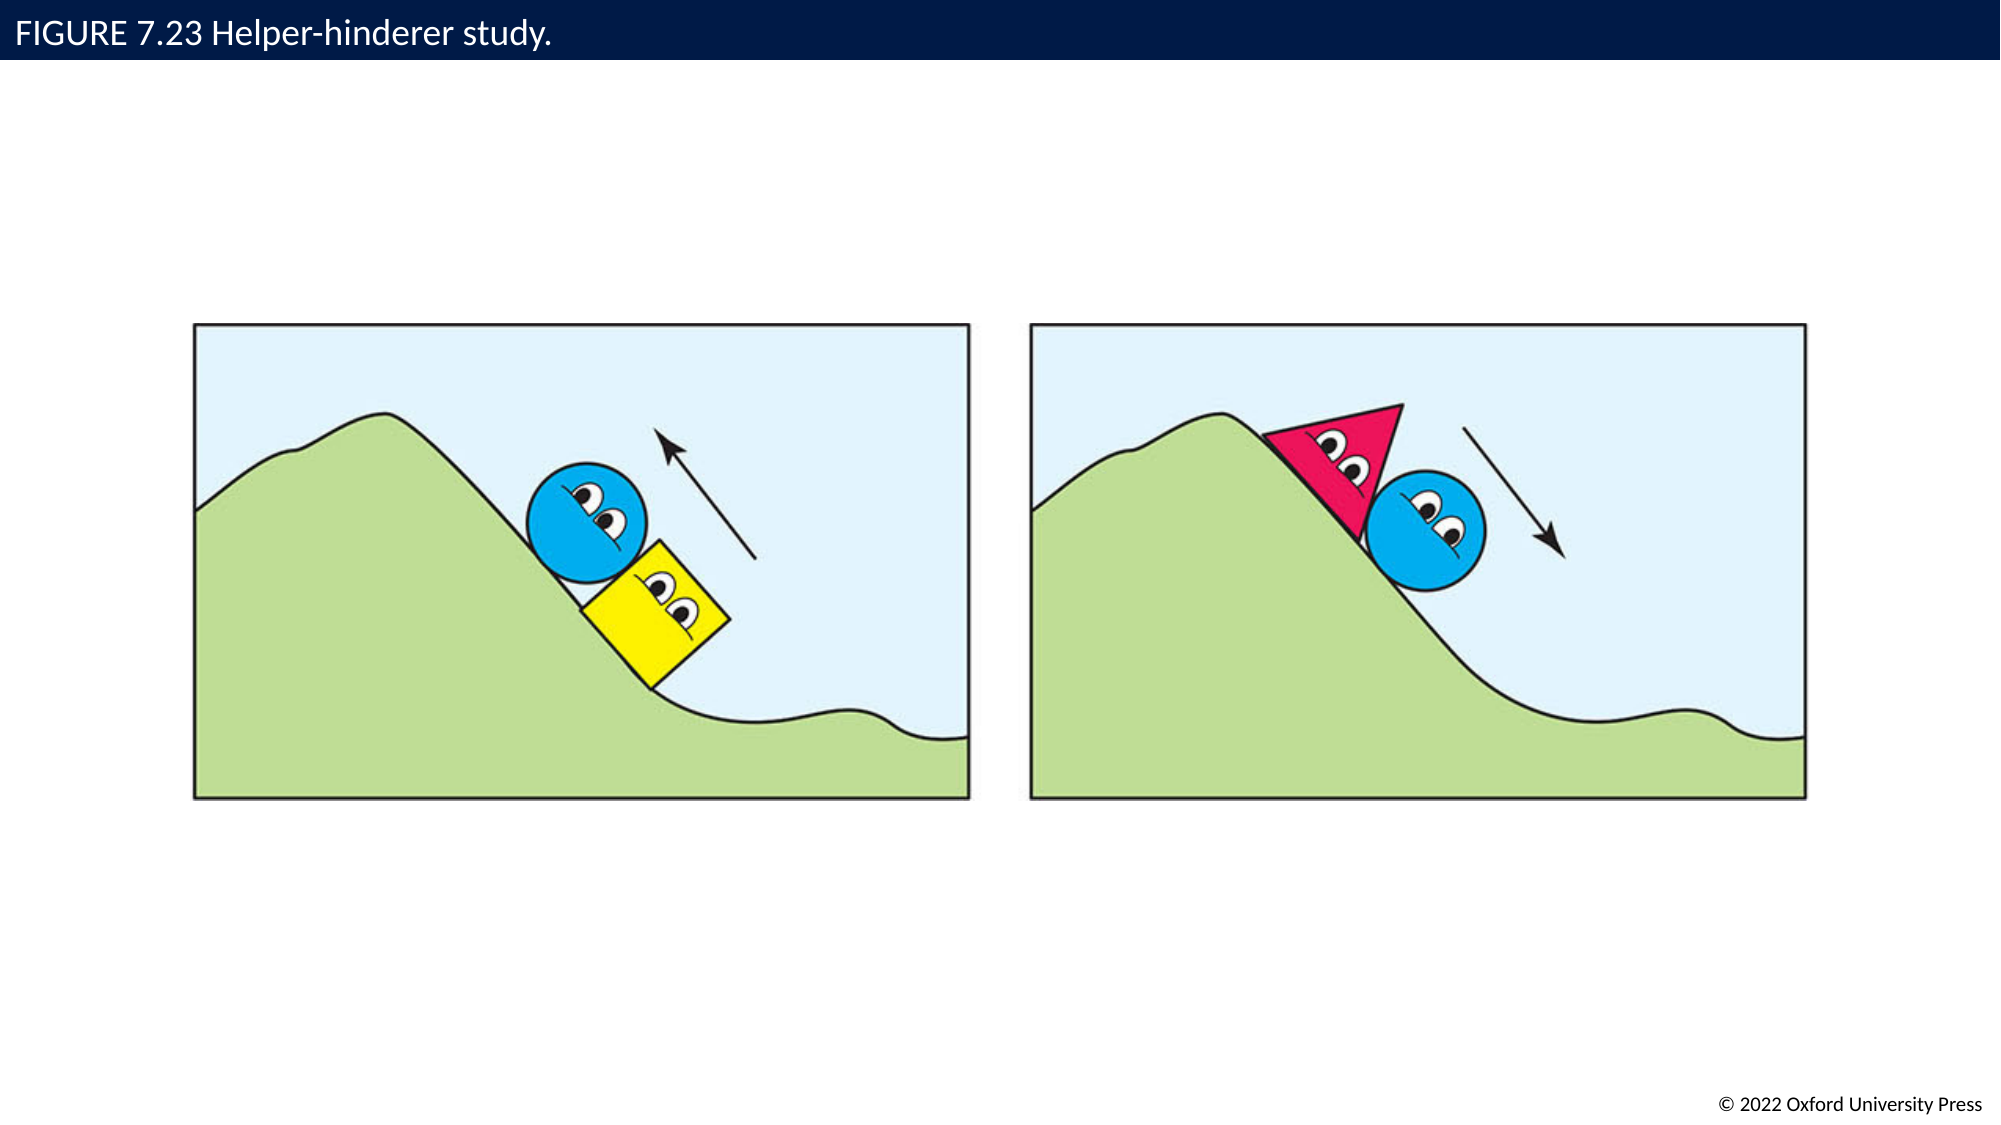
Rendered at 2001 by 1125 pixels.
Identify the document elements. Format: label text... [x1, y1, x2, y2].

title FIGURE 7.23 Helper-hinderer study. [0, 0, 2000, 60]
picture [189, 323, 1810, 802]
